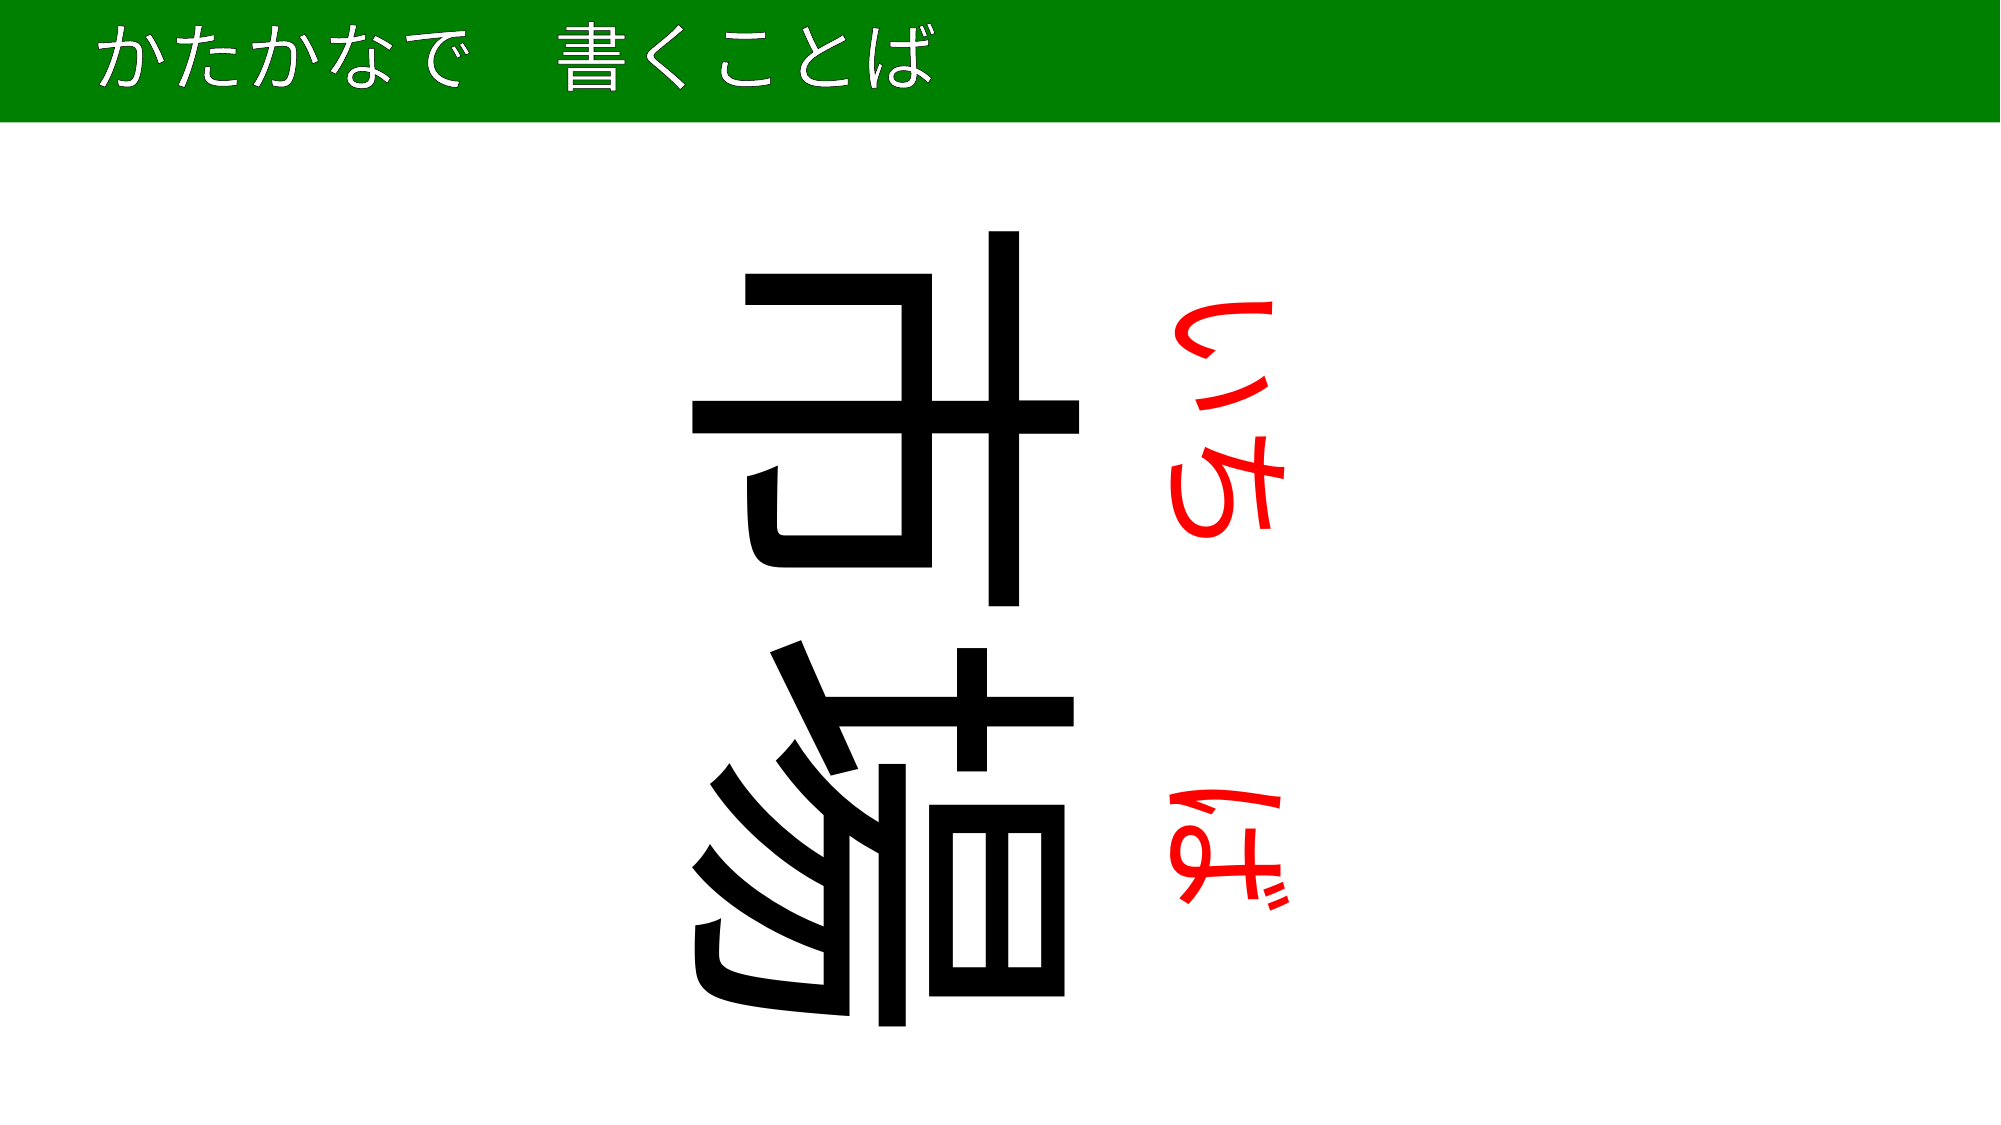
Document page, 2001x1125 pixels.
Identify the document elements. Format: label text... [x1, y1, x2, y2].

slide_number 57 [1712, 0, 2000, 123]
text_box ば [1124, 763, 1322, 918]
text_box 市場 [616, 195, 1152, 1125]
title かたかなで 書くことば [0, 0, 1712, 123]
text_box いち [1124, 269, 1322, 563]
